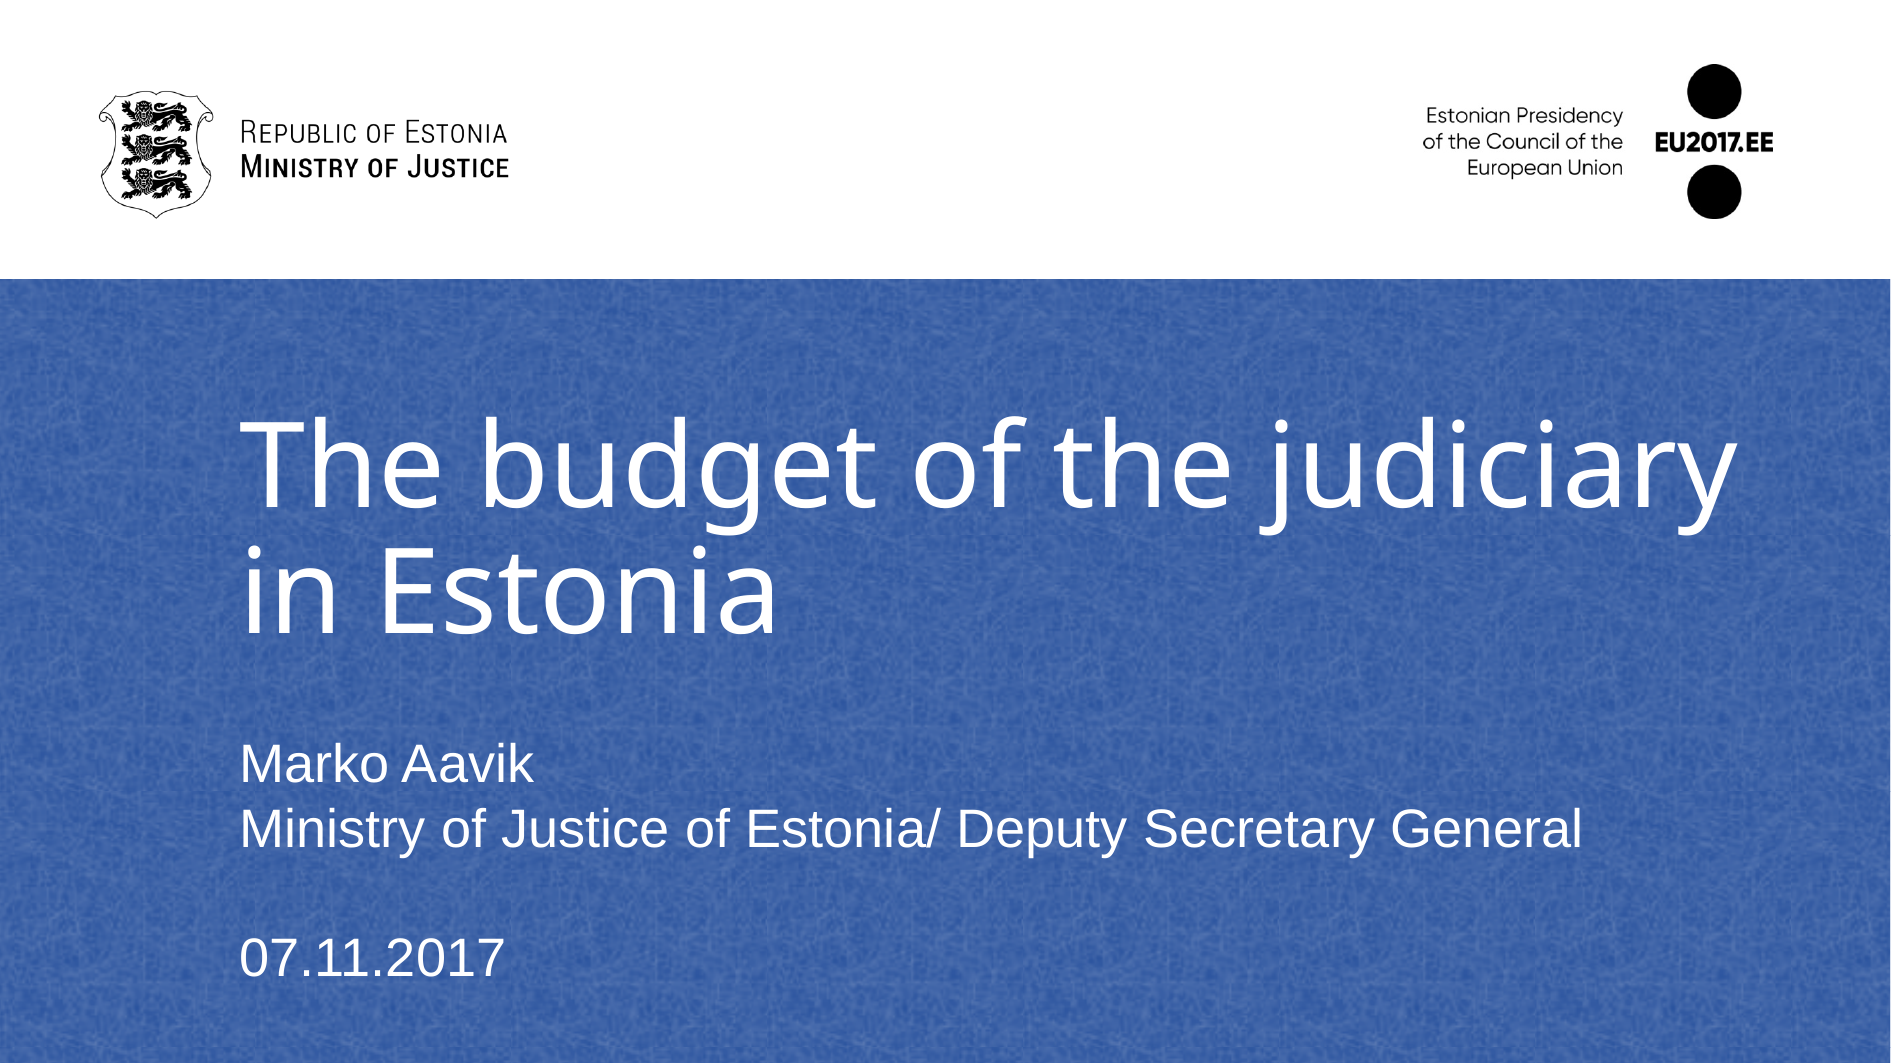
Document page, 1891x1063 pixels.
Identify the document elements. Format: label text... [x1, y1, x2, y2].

title The budget of the judiciary in Estonia [224, 389, 1772, 670]
picture [70, 62, 642, 248]
picture [1423, 64, 1773, 219]
subtitle Marko Aavik Ministry of Justice of Estonia/ Deputy Secretary General 07.11.2017 [224, 720, 1772, 989]
